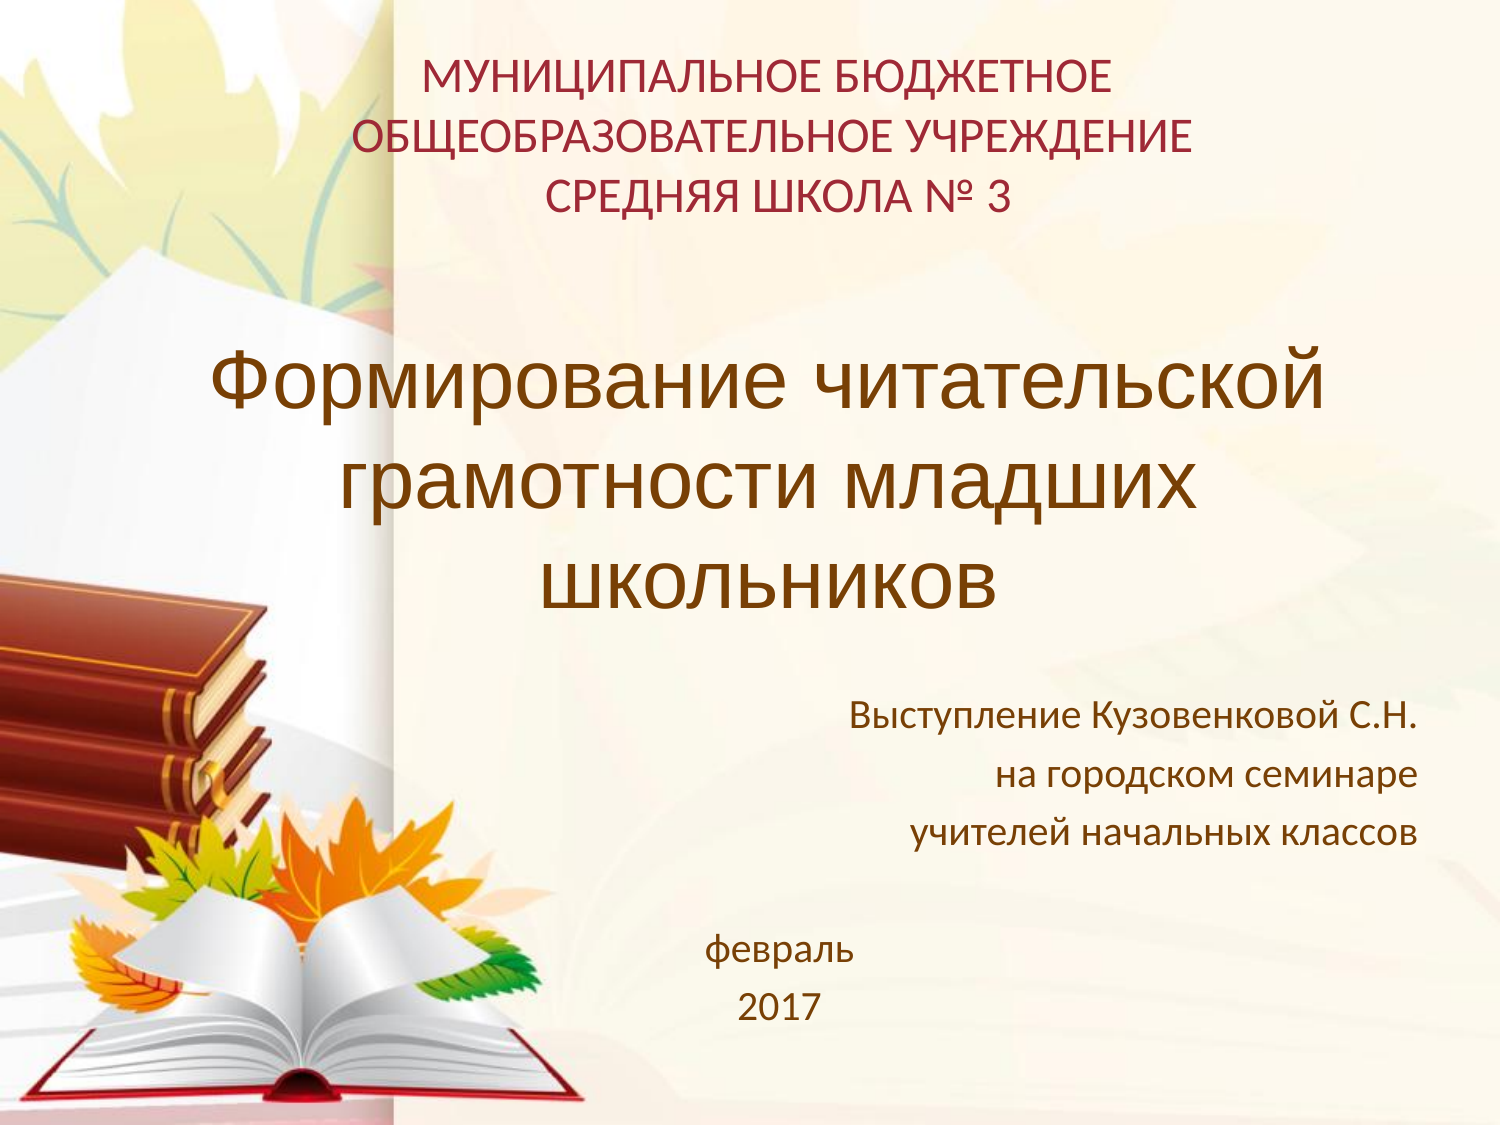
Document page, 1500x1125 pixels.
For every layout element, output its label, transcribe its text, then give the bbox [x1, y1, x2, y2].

picture [0, 0, 1500, 1125]
text_box Выступление Кузовенковой С.Н. на городском семинаре учителей начальных классов февраль 2017 [140, 679, 1430, 932]
text_box Формирование читательской грамотности младших школьников [95, 317, 1442, 633]
subtitle МУНИЦИПАЛЬНОЕ БЮДЖЕТНОЕ ОБЩЕОБРАЗОВАТЕЛЬНОЕ УЧРЕЖДЕНИЕ СРЕДНЯЯ ШКОЛА № 3 [70, 35, 1475, 288]
